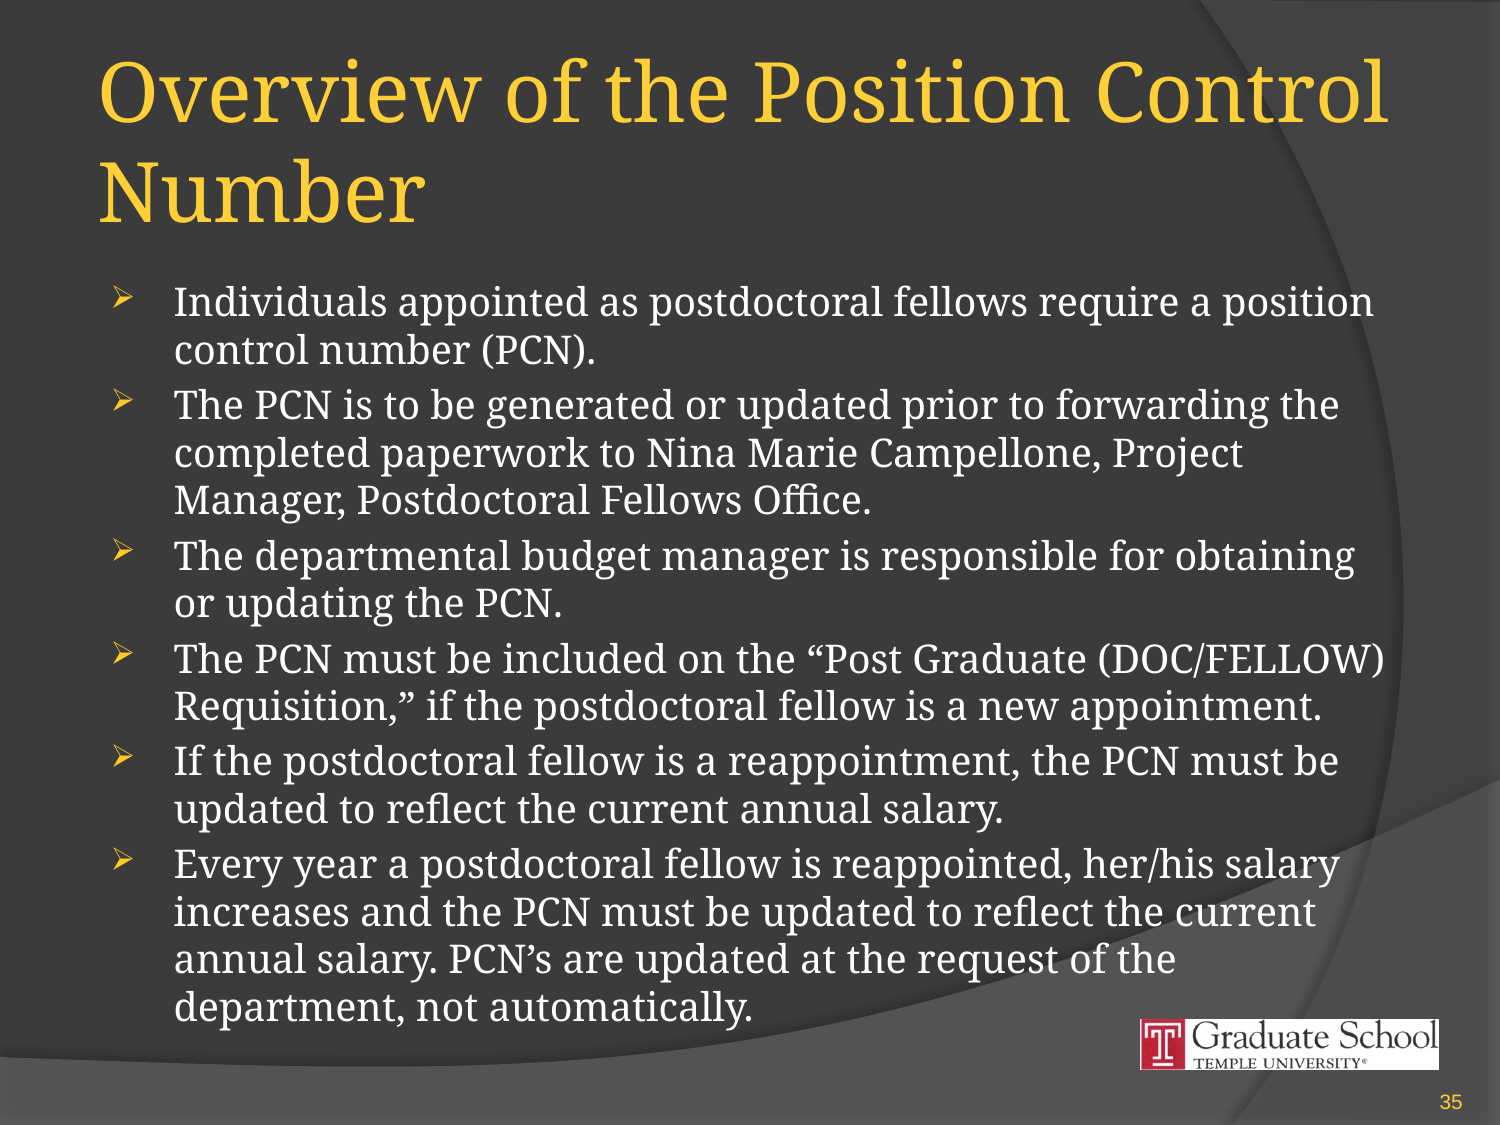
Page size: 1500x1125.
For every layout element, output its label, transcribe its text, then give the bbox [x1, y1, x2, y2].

list Individuals appointed as postdoctoral fellows require a position control number (PCN). The PCN is to be generated or updated prior to forwarding the completed paperwork to Nina Marie Campellone, Project Manager, Postdoctoral Fellows Office. The departmental budget manager is responsible for obtaining or updating the PCN. The PCN must be included on the “Post Graduate (DOC/FELLOW) Requisition,” if the postdoctoral fellow is a new appointment. If the postdoctoral fellow is a reappointment, the PCN must be updated to reflect the current annual salary. Every year a postdoctoral fellow is reappointed, her/his salary increases and the PCN must be updated to reflect the current annual salary. PCN’s are updated at the request of the department, not automatically. [90, 270, 1413, 1050]
picture [1139, 1019, 1439, 1071]
slide_number 35 [1337, 1053, 1463, 1114]
title Overview of the Position Control Number [90, 45, 1500, 233]
